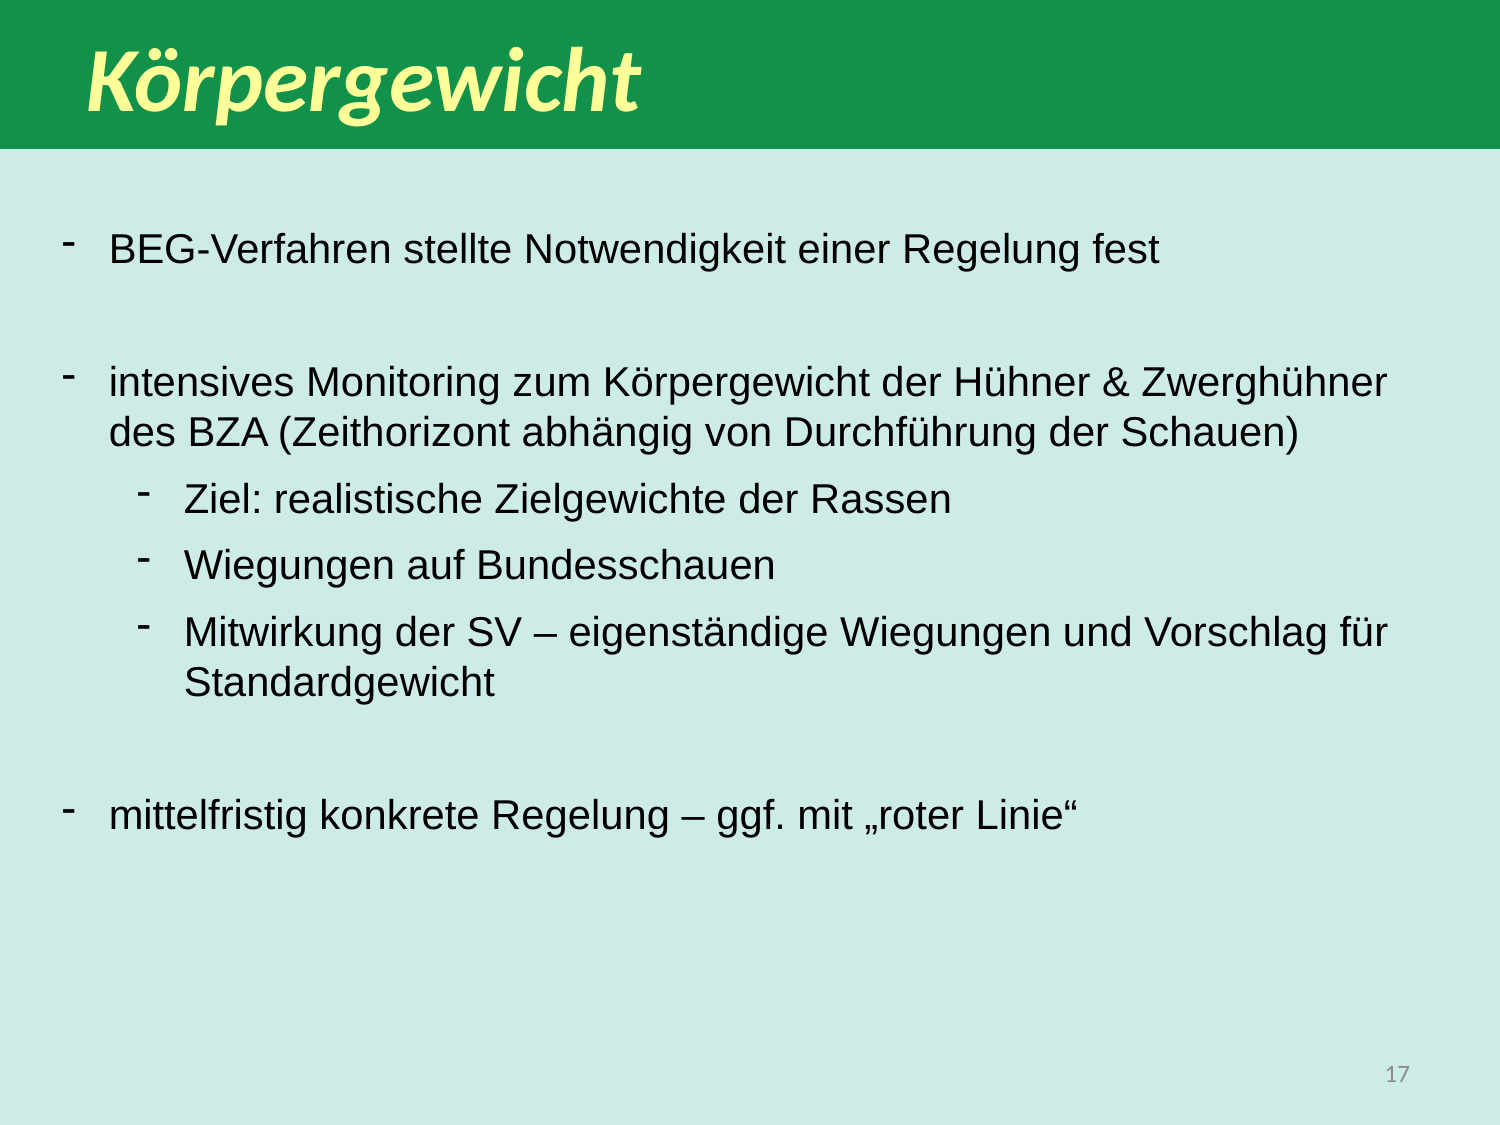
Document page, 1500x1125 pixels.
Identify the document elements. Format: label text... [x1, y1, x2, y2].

slide_number 17 [1074, 1042, 1425, 1103]
text_box BEG-Verfahren stellte Notwendigkeit einer Regelung fest intensives Monitoring zum Körpergewicht der Hühner & Zwerghühner des BZA (Zeithorizont abhängig von Durchführung der Schauen) Ziel: realistische Zielgewichte der Rassen Wiegungen auf Bundesschauen Mitwirkung der SV – eigenständige Wiegungen und Vorschlag für Standardgewicht mittelfristig konkrete Regelung – ggf. mit „roter Linie“ [47, 213, 1453, 979]
text_box Körpergewicht [0, 0, 1500, 149]
